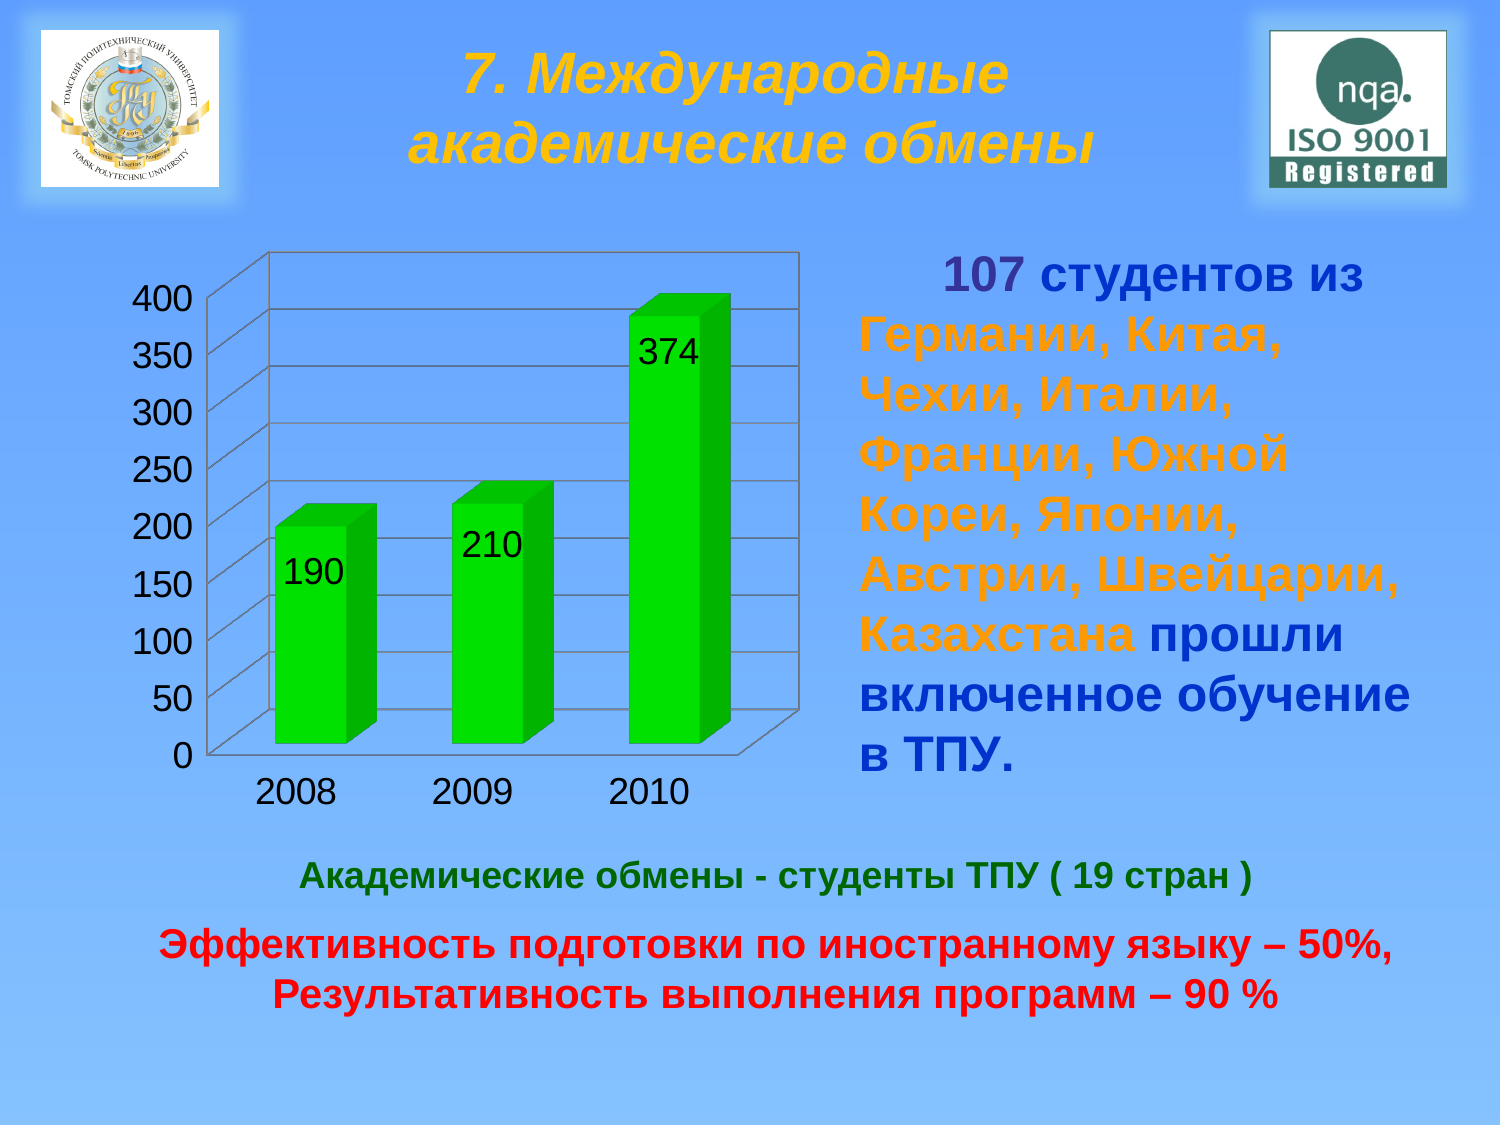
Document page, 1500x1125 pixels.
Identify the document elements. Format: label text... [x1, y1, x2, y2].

title 7. Международные академические обмены [222, 11, 1266, 200]
picture [41, 30, 219, 187]
text_box Академические обмены - студенты ТПУ ( 19 стран ) Эффективность подготовки по иностранному языку – 50%, Результативность выполнения программ – 90 % [81, 843, 1470, 1025]
picture [1269, 30, 1447, 188]
text_box 107 студентов из Германии, Китая, Чехии, Италии, Франции, Южной Кореи, Японии, Австрии, Швейцарии, Казахстана прошли включенное обучение в ТПУ. [843, 234, 1459, 843]
chart [70, 210, 805, 852]
